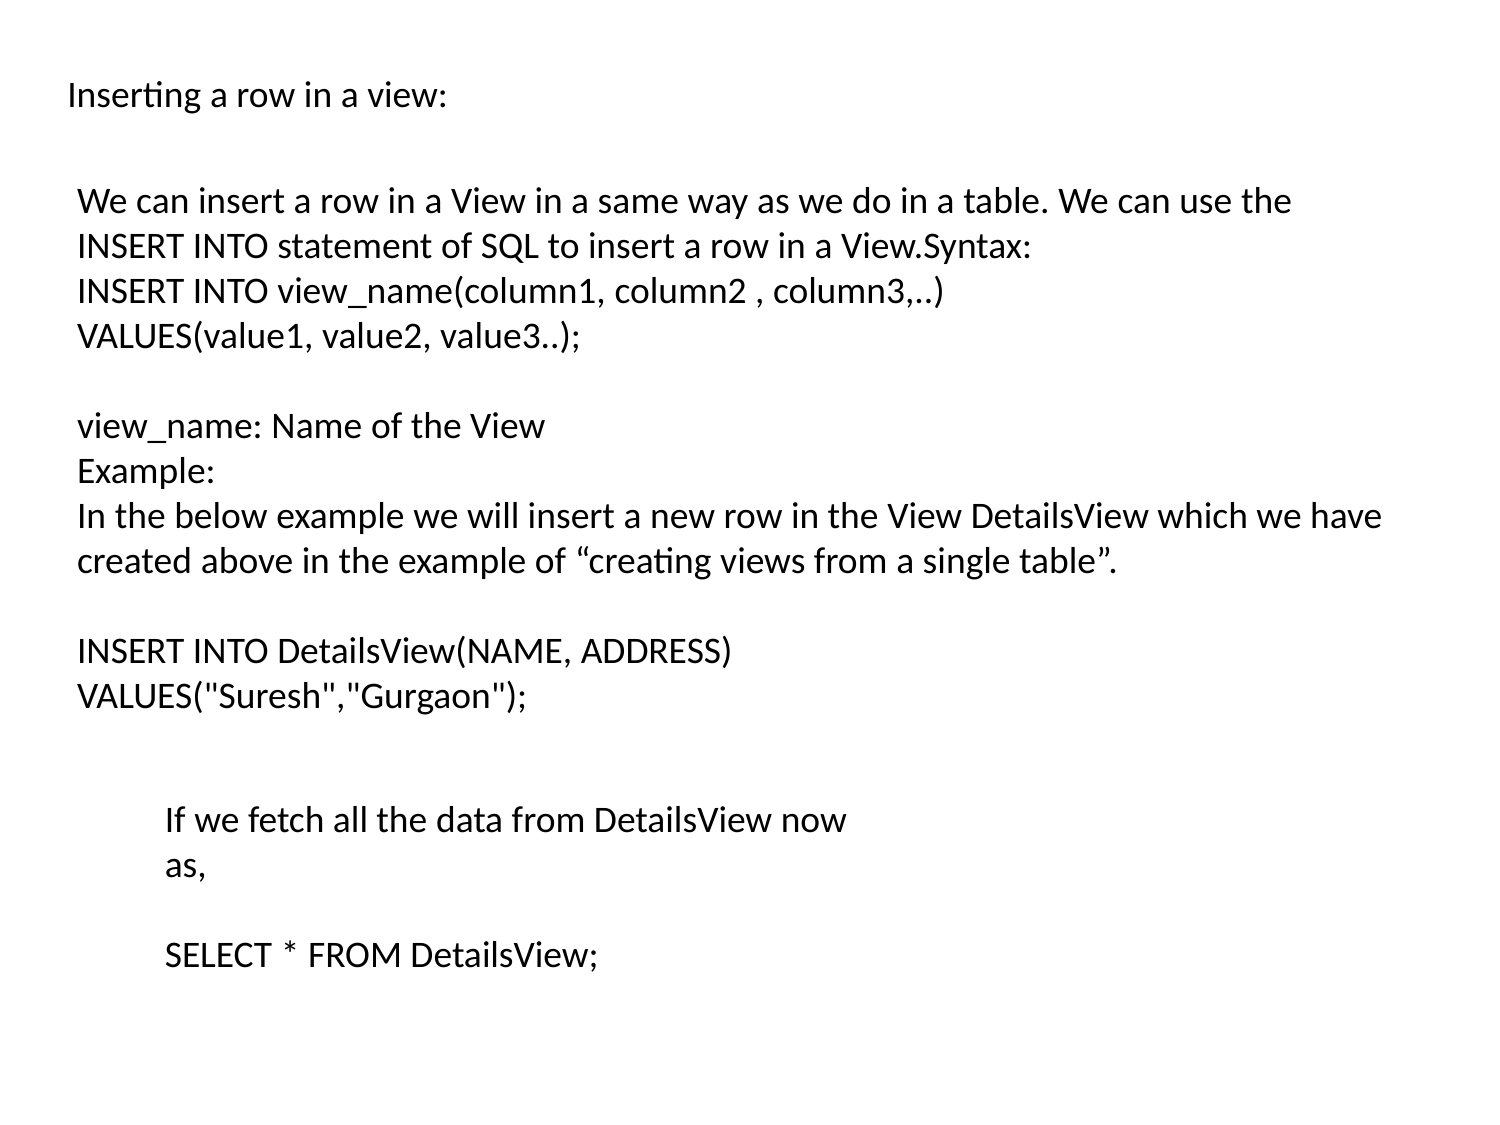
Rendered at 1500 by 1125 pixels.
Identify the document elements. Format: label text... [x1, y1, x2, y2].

text_box Inserting a row in a view: [52, 62, 463, 123]
text_box We can insert a row in a View in a same way as we do in a table. We can use the INSERT INTO statement of SQL to insert a row in a View.Syntax: INSERT INTO view_name(column1, column2 , column3,..) VALUES(value1, value2, value3..); view_name: Name of the View Example: In the below example we will insert a new row in the View DetailsView which we have created above in the example of “creating views from a single table”. INSERT INTO DetailsView(NAME, ADDRESS) VALUES("Suresh","Gurgaon"); [62, 168, 1400, 724]
text_box If we fetch all the data from DetailsView now as, SELECT * FROM DetailsView; [149, 787, 900, 983]
